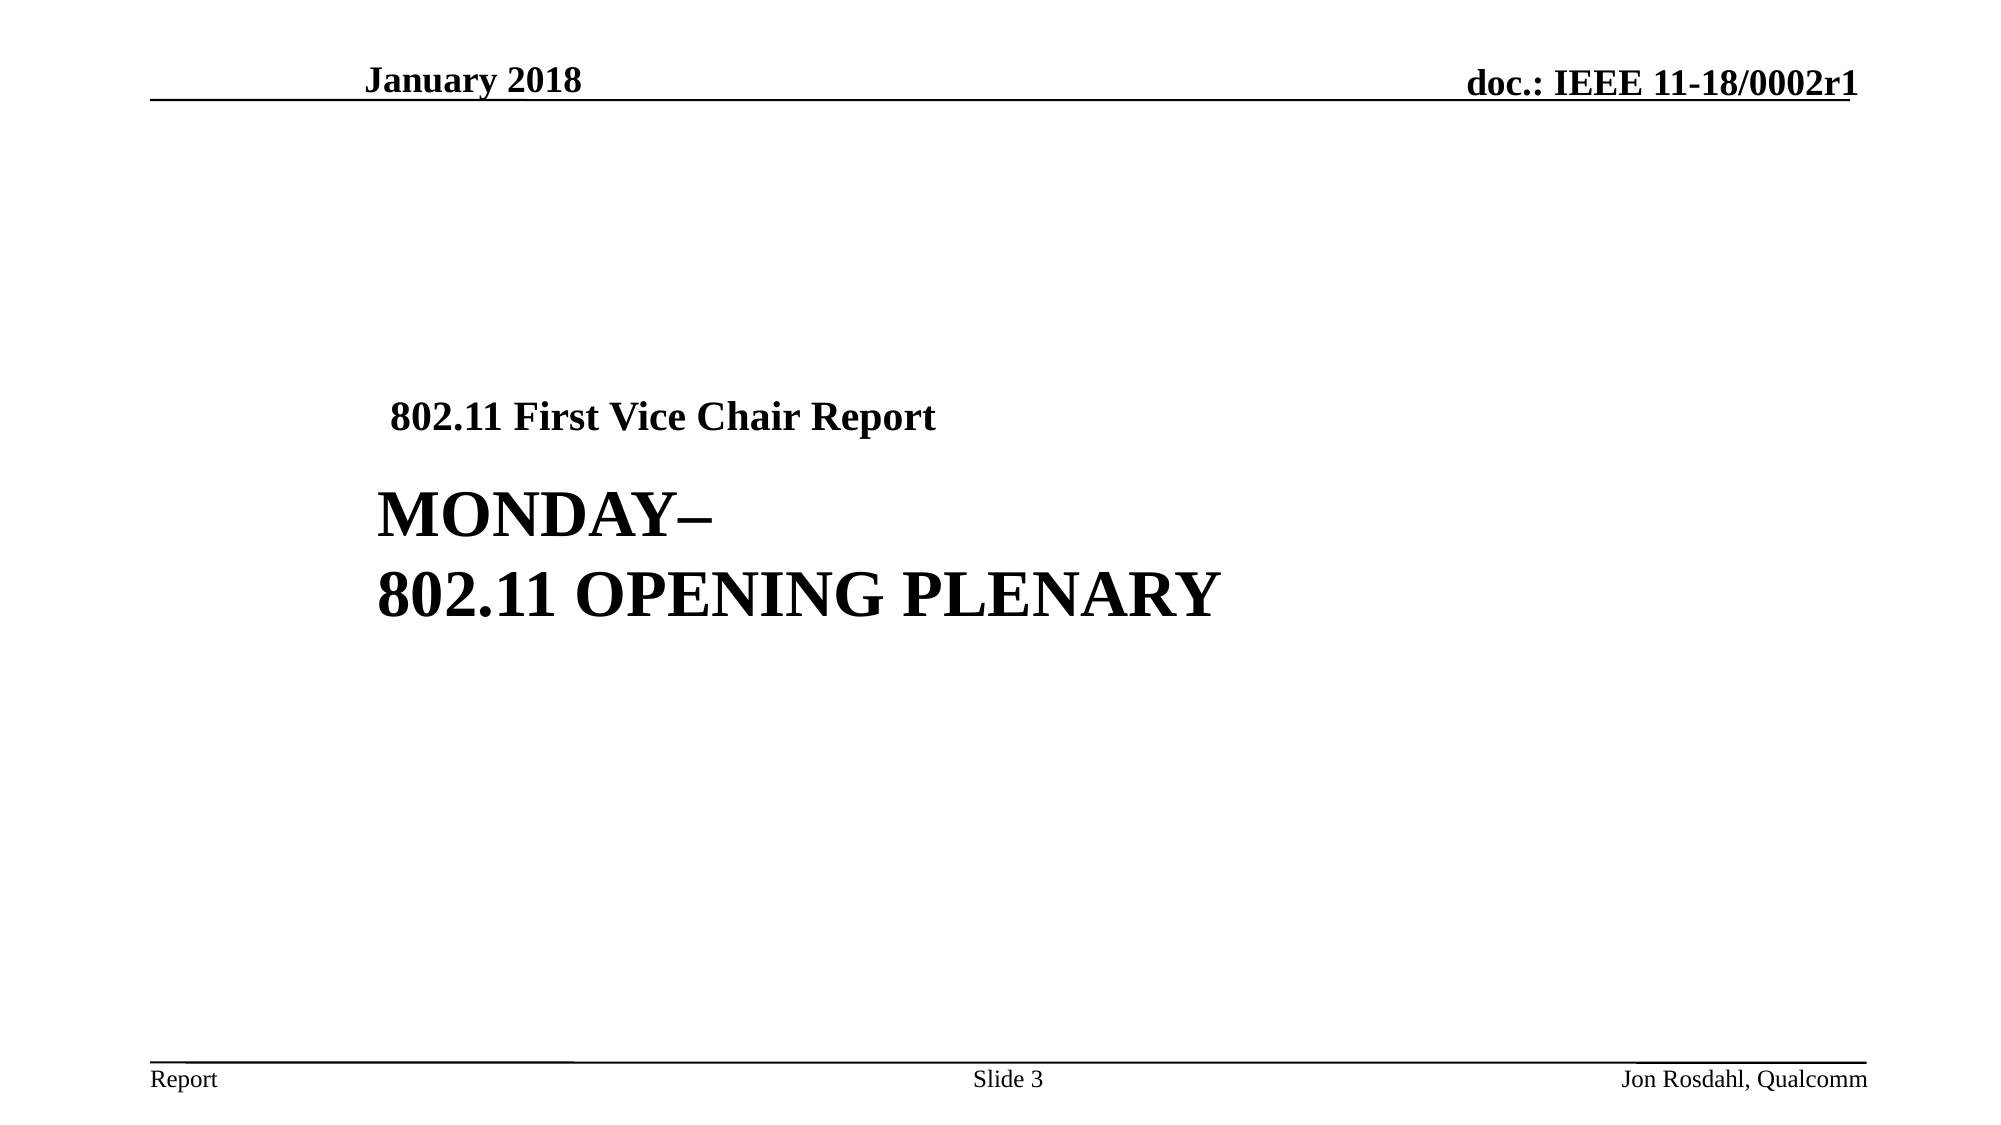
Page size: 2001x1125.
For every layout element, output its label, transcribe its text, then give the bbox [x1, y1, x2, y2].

title Monday– 802.11 Opening Plenary [362, 462, 1638, 687]
footer Jon Rosdahl, Qualcomm [1171, 1061, 1869, 1093]
slide_number Slide 3 [950, 1061, 1067, 1123]
list 802.11 First Vice Chair Report [374, 199, 1651, 447]
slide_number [364, 54, 676, 101]
